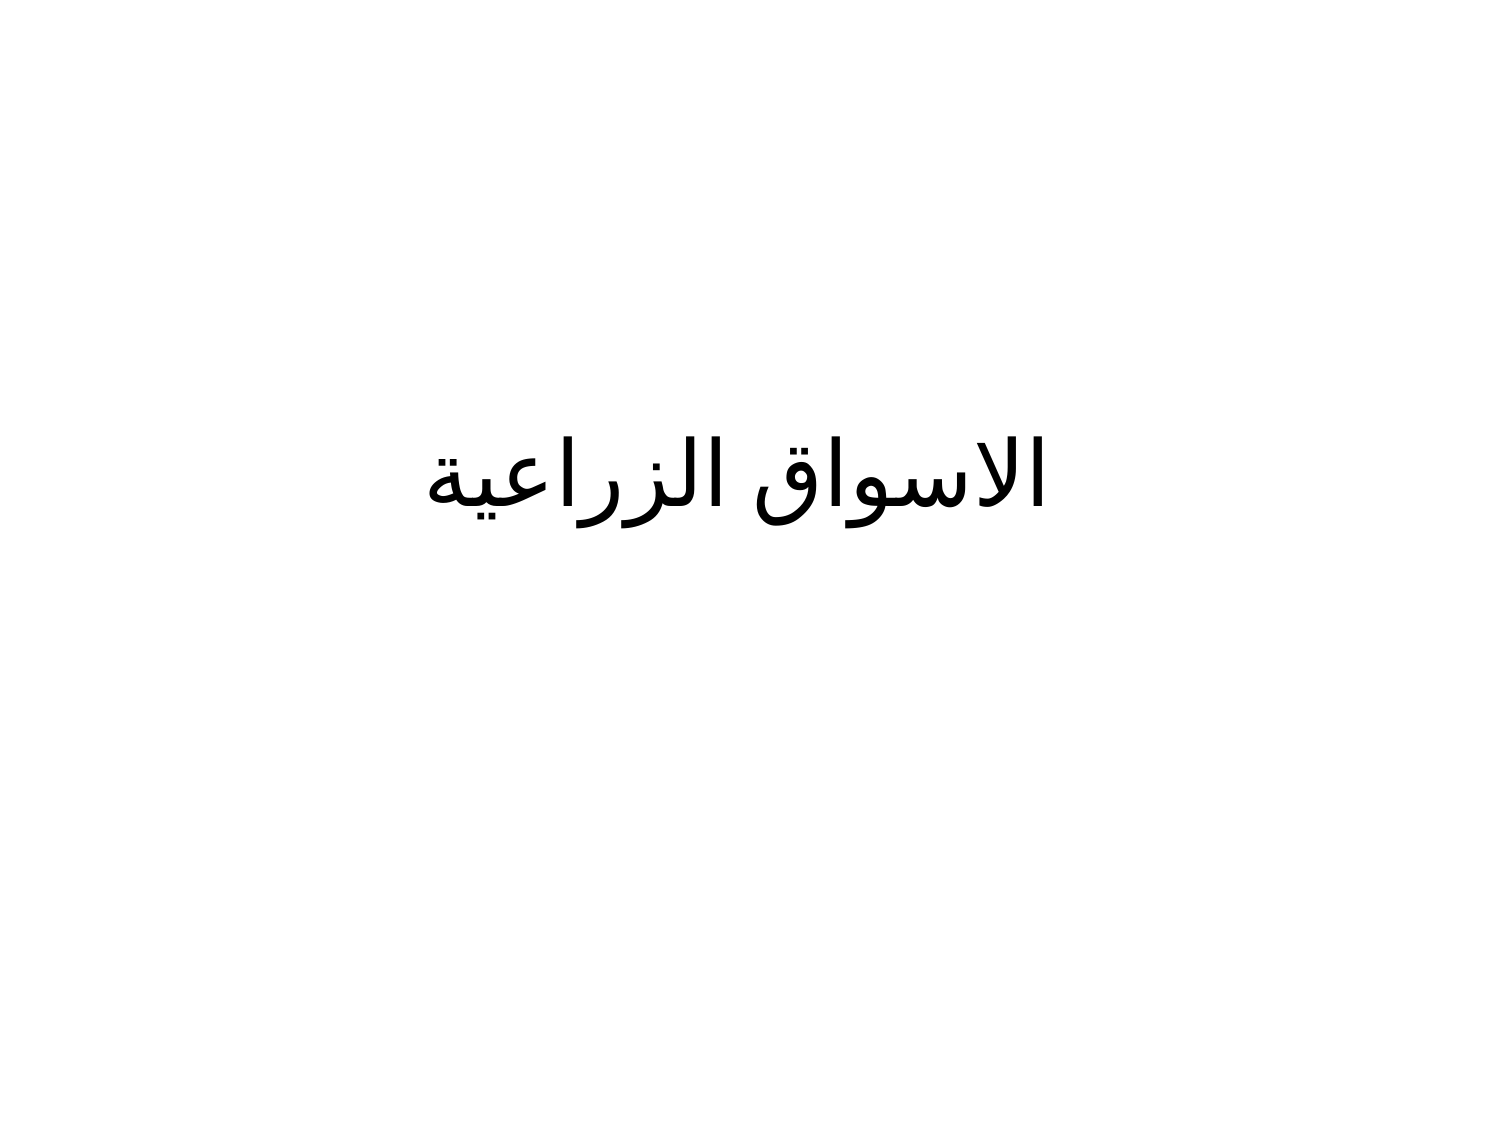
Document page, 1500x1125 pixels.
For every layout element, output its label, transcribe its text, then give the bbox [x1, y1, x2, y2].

title الاسواق الزراعية [112, 349, 1388, 591]
